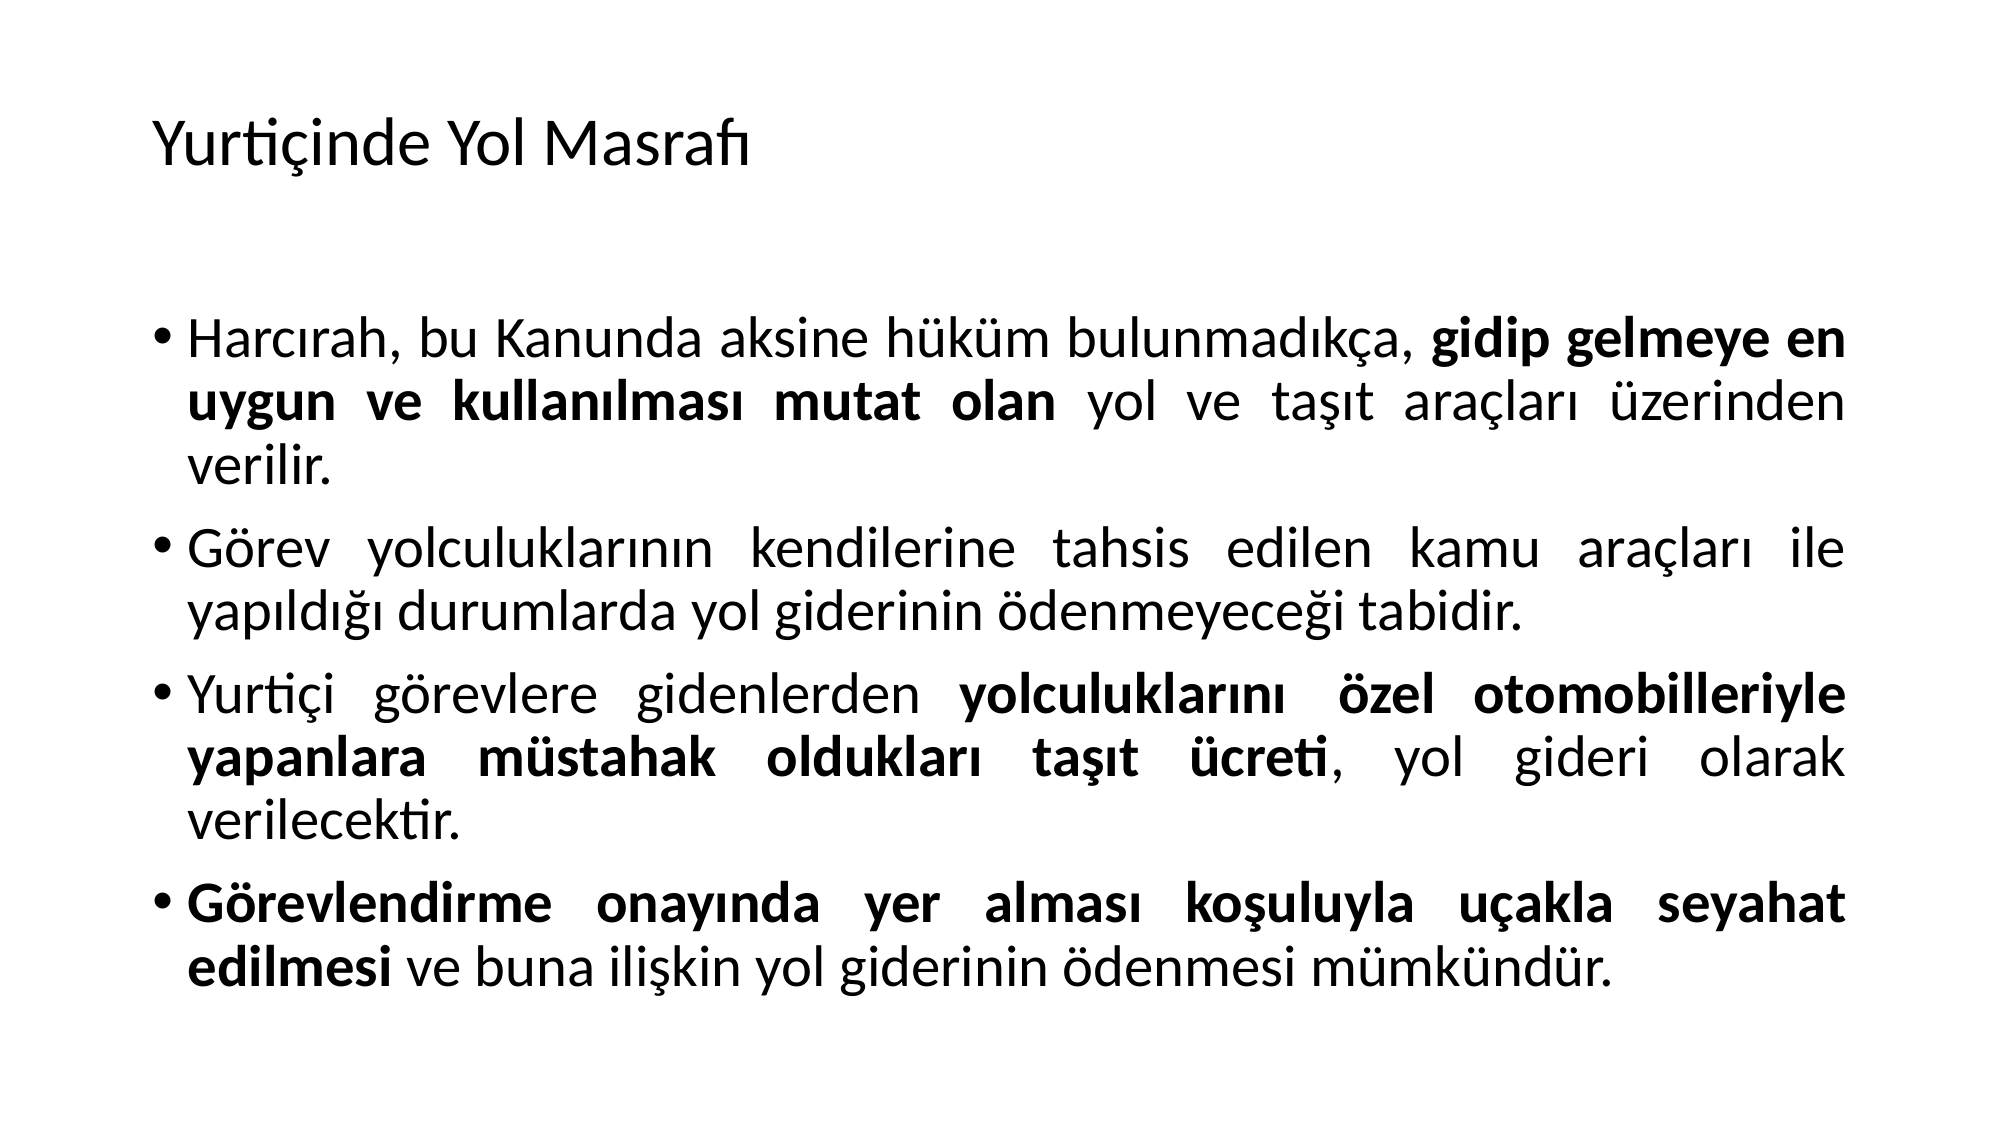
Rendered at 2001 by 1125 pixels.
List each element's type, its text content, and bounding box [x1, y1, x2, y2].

list Harcırah, bu Kanunda aksine hüküm bulunmadıkça, gidip gelmeye en uygun ve kullanılması mutat olan yol ve taşıt araçları üzerinden verilir. Görev yolculuklarının kendilerine tahsis edilen kamu araçları ile yapıldığı durumlarda yol giderinin ödenmeyeceği tabidir.​ Yurtiçi görevlere gidenlerden yolculuklarını özel otomobilleriyle yapanlara müstahak oldukları taşıt ücreti, yol gideri olarak verilecektir. Görevlendirme onayında yer alması koşuluyla uçakla seyahat edilmesi ve buna ilişkin yol giderinin ödenmesi mümkündür.​ [137, 299, 1863, 1014]
title Yurtiçinde Yol Masrafı [137, 97, 1863, 271]
